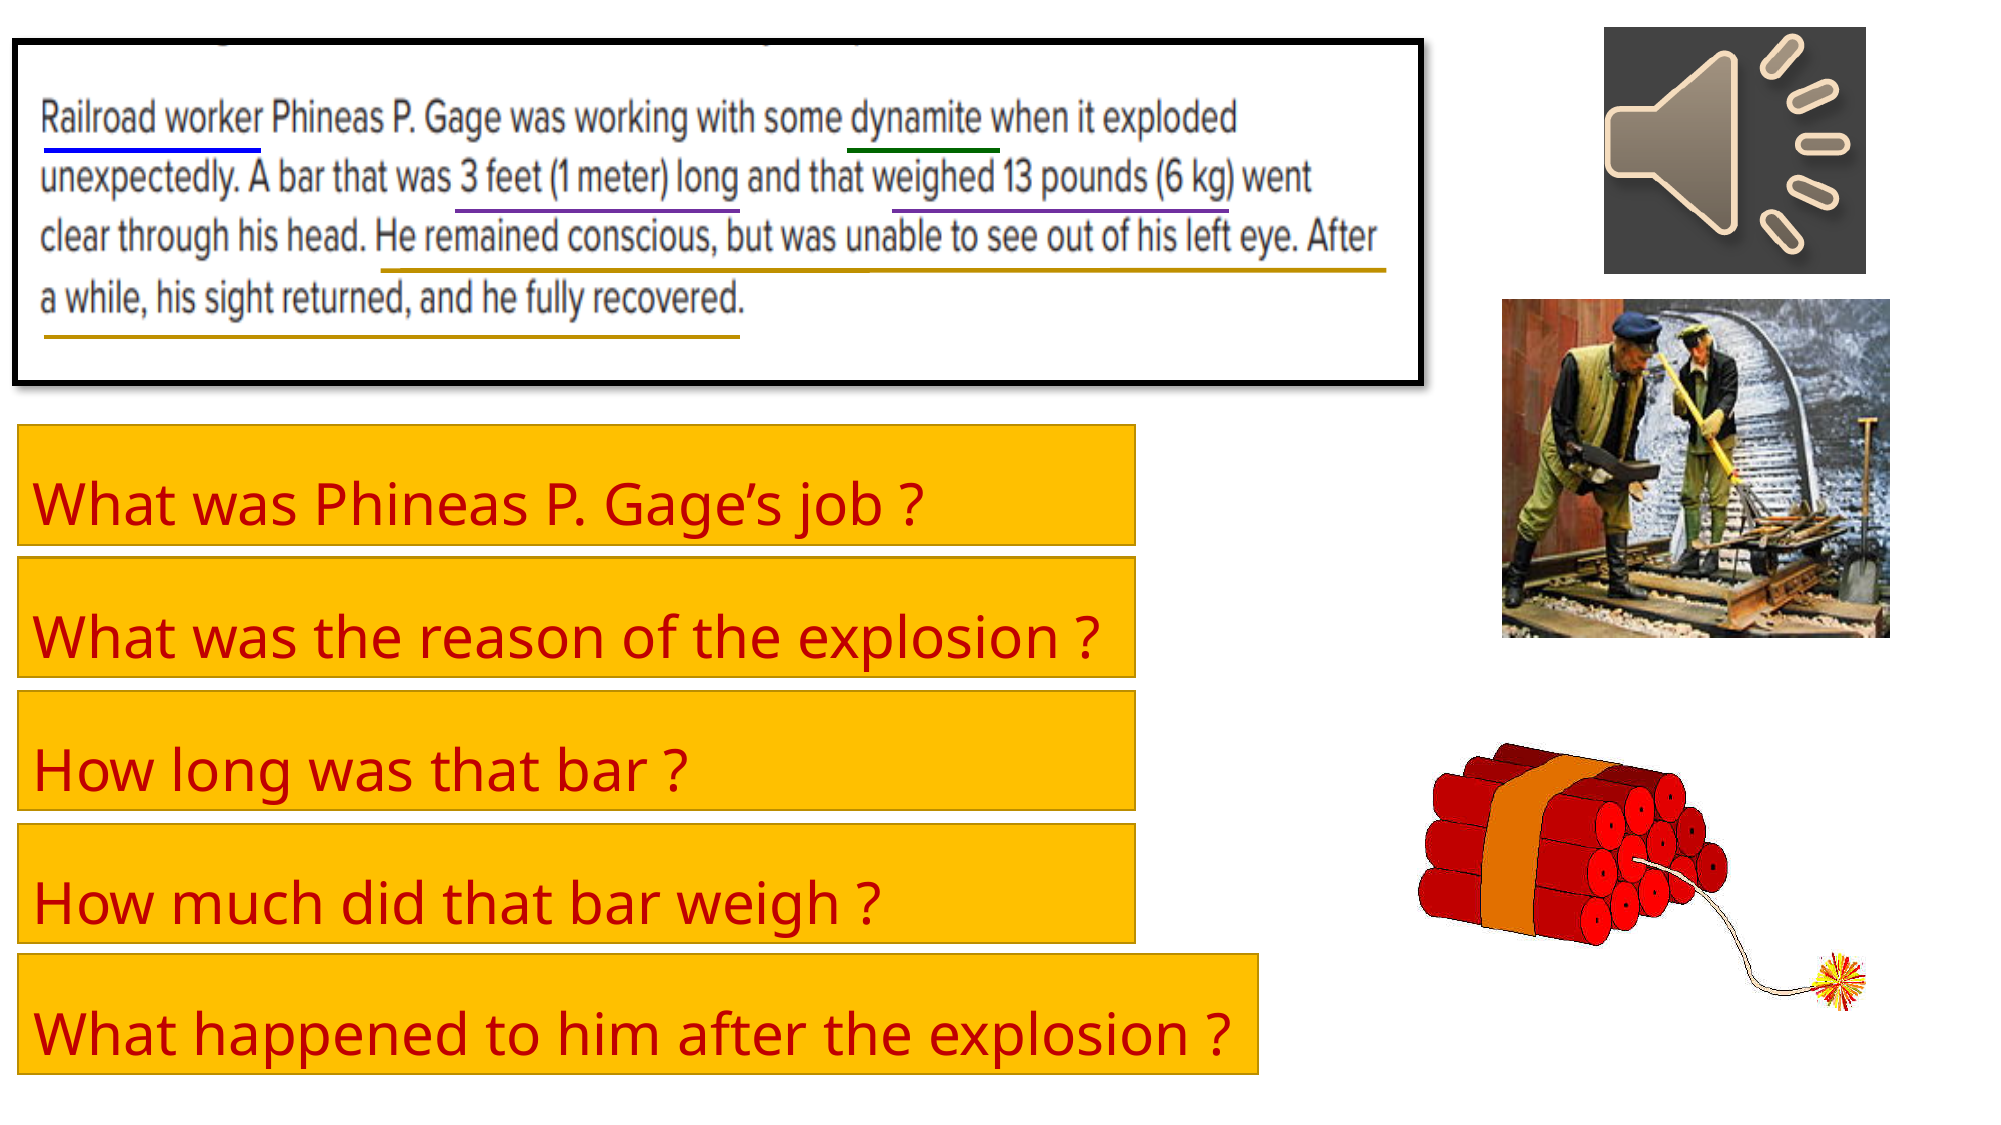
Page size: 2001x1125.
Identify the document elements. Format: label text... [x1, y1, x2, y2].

text_box How much did that bar weigh ? [17, 823, 1136, 944]
picture [1417, 742, 1866, 1011]
text_box How long was that bar ? [17, 690, 1136, 811]
picture [1603, 26, 1867, 275]
text_box What was the reason of the explosion ? [17, 556, 1136, 678]
text_box What was Phineas P. Gage’s job ? [17, 424, 1136, 546]
picture [1502, 299, 1890, 638]
text_box What happened to him after the explosion ? [17, 953, 1259, 1075]
picture [18, 44, 1418, 380]
